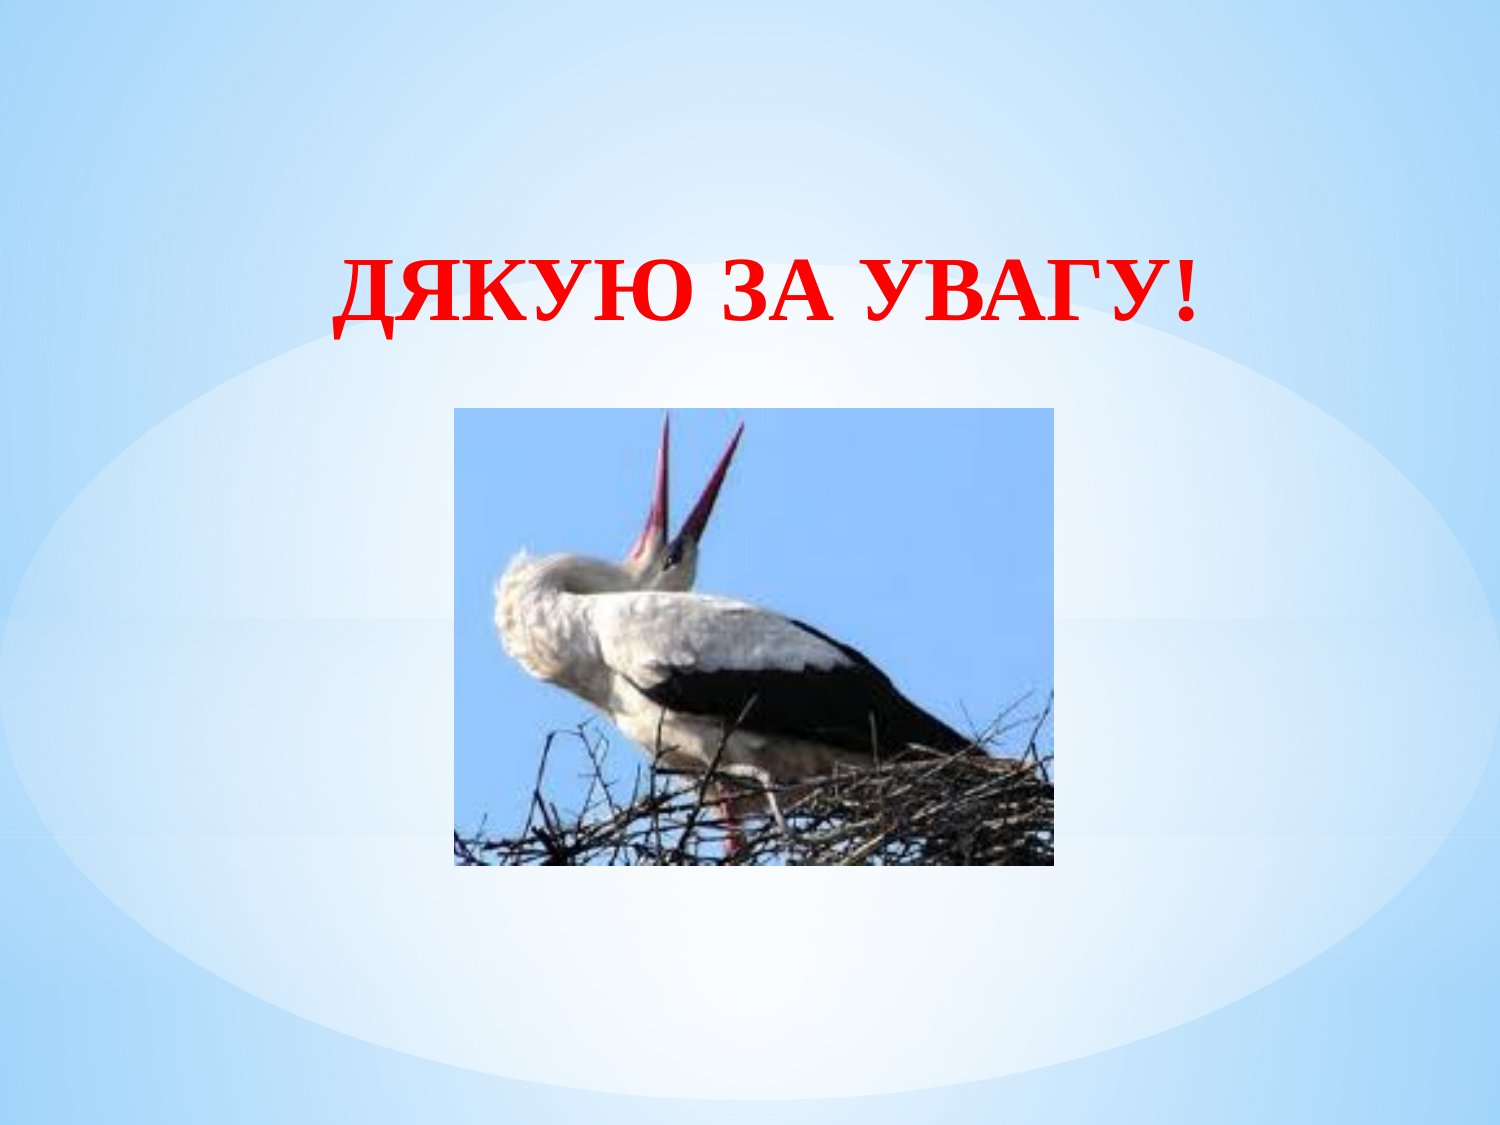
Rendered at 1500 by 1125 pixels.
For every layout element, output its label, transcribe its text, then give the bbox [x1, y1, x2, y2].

text_box ДЯКУЮ ЗА УВАГУ! [171, 221, 1388, 346]
picture [454, 408, 1054, 866]
